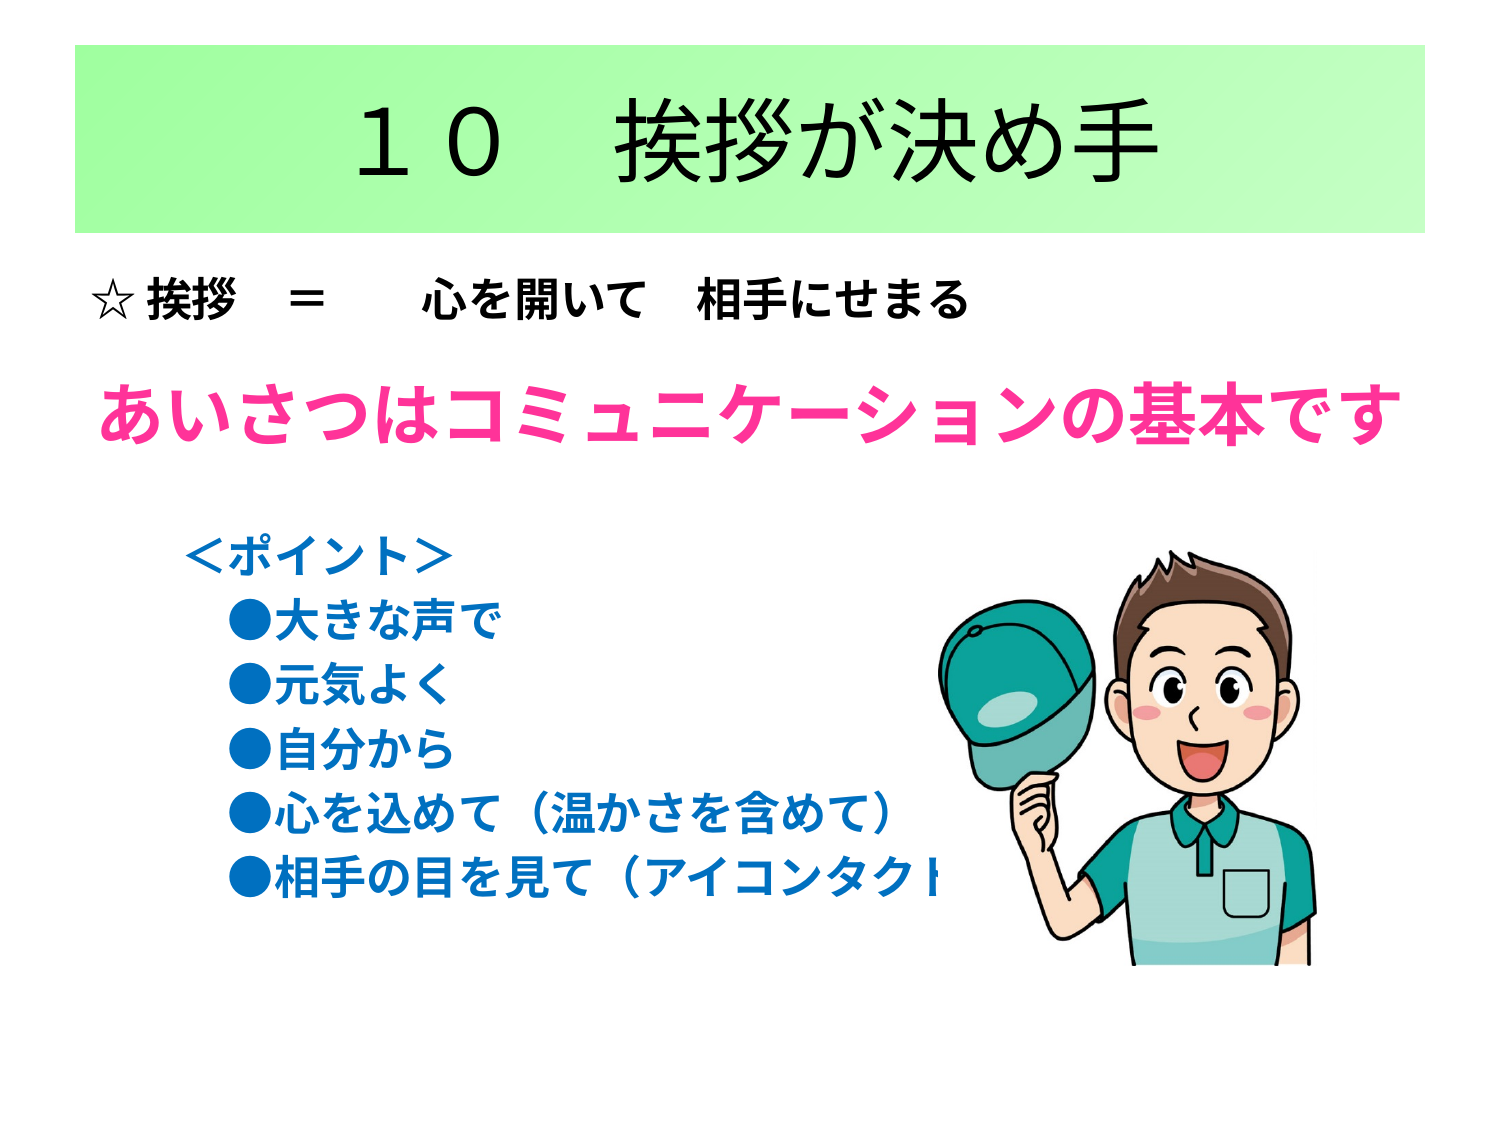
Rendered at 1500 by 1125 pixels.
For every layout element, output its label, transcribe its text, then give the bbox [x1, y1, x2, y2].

title １０ 挨拶が決め手 [75, 45, 1425, 233]
list ☆挨拶 ＝ 心を開いて 相手にせまる あいさつはコミュニケーションの基本です ＜ポイント＞ ●大きな声で ●元気よく ●自分から ●心を込めて（温かさを含めて） ●相手の目を見て（アイコンタクト） [75, 262, 1425, 1059]
picture [938, 550, 1318, 966]
